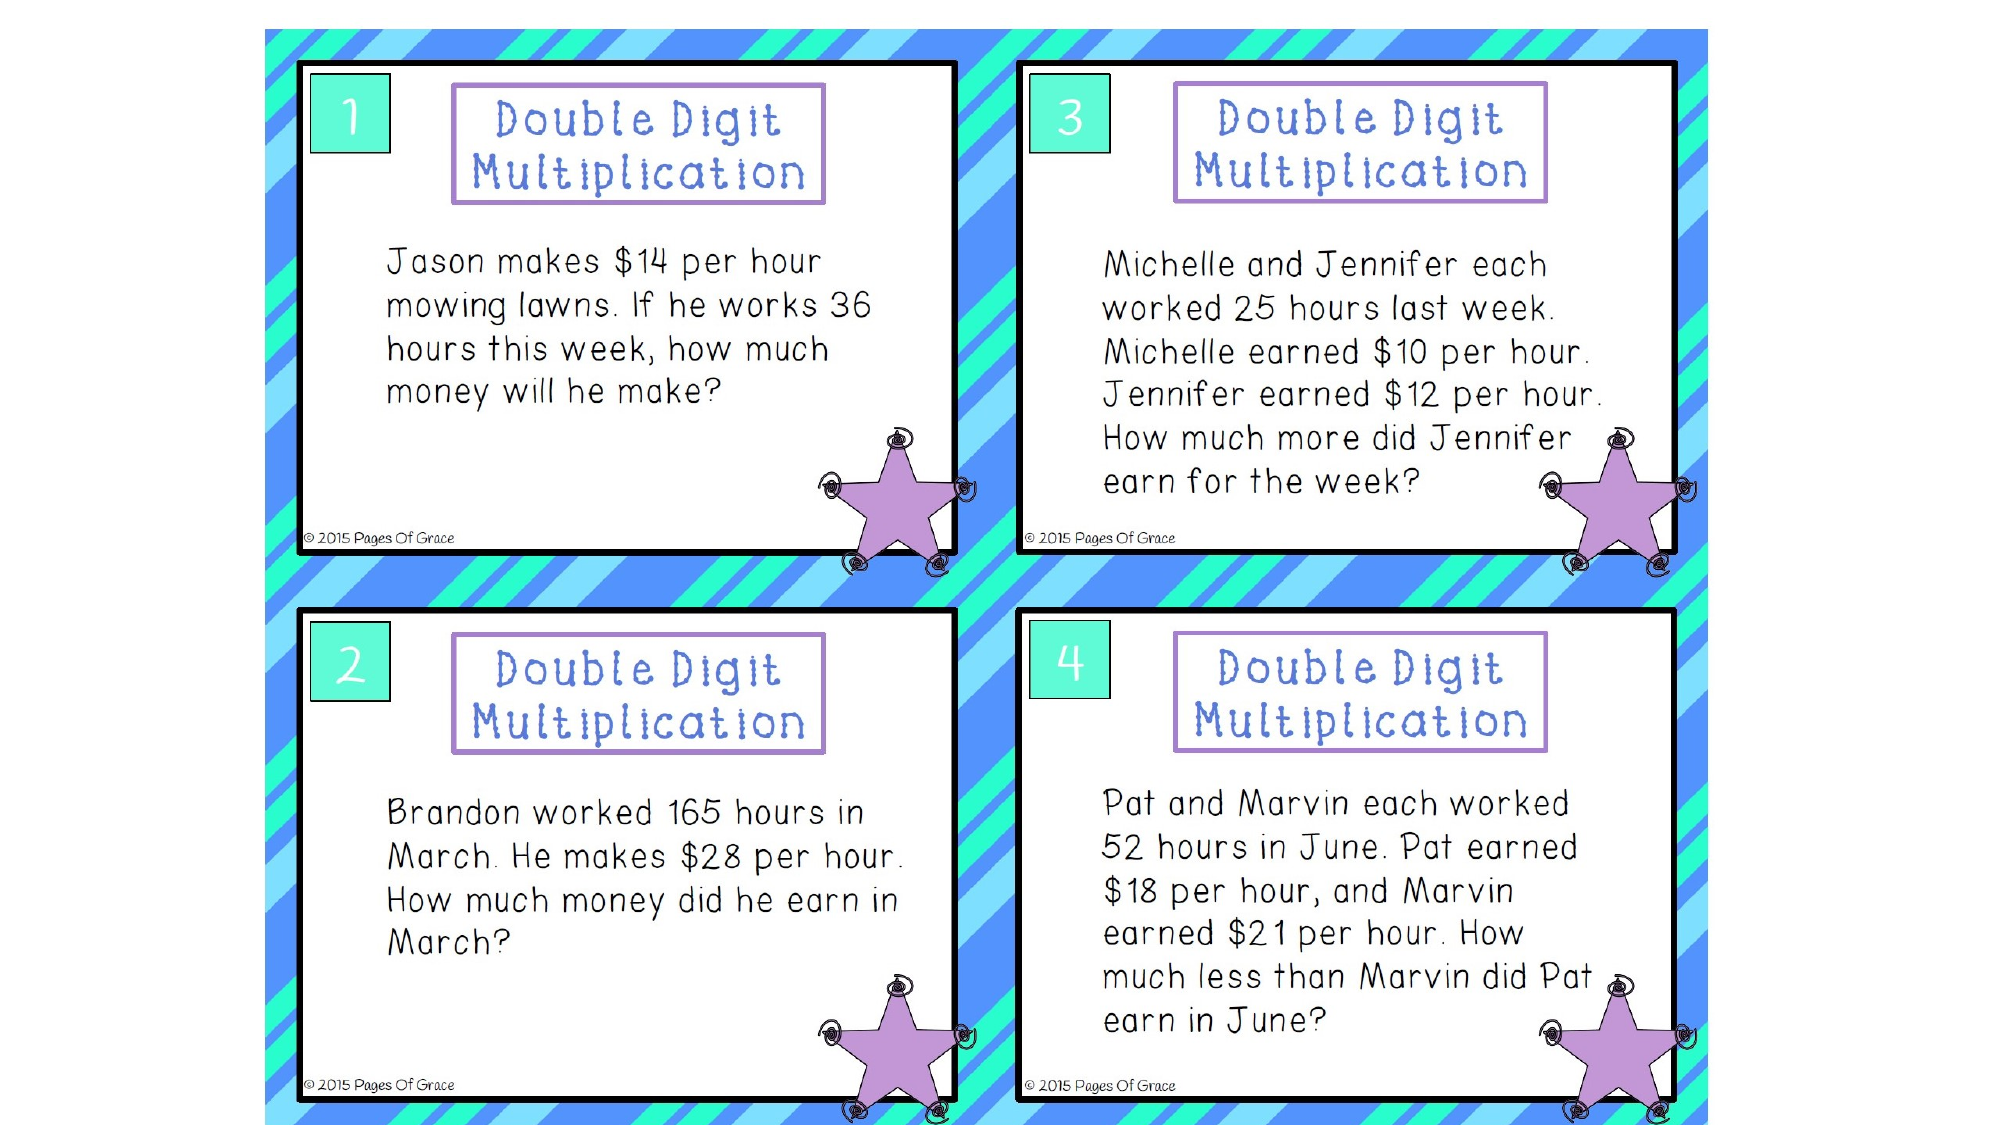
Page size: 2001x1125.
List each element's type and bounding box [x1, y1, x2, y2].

list [250, 18, 1718, 1125]
